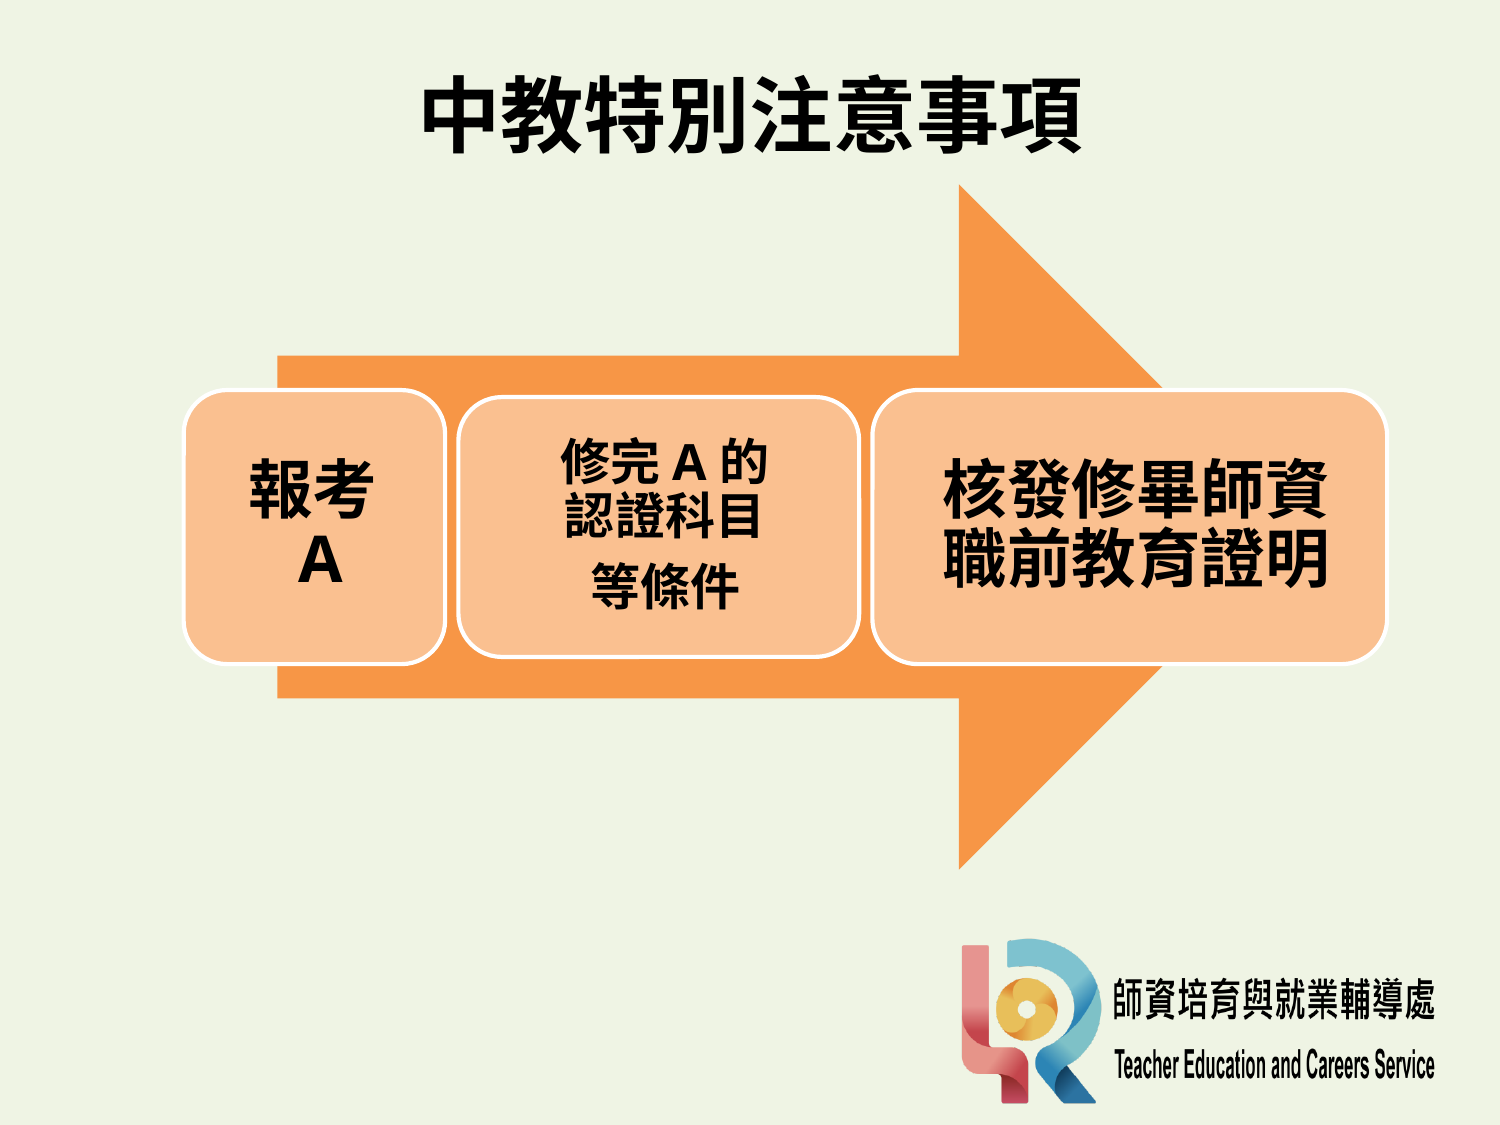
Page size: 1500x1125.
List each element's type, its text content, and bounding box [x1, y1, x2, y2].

picture [923, 893, 1436, 1125]
title 中教特別注意事項 [75, 19, 1425, 207]
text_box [182, 184, 1389, 870]
